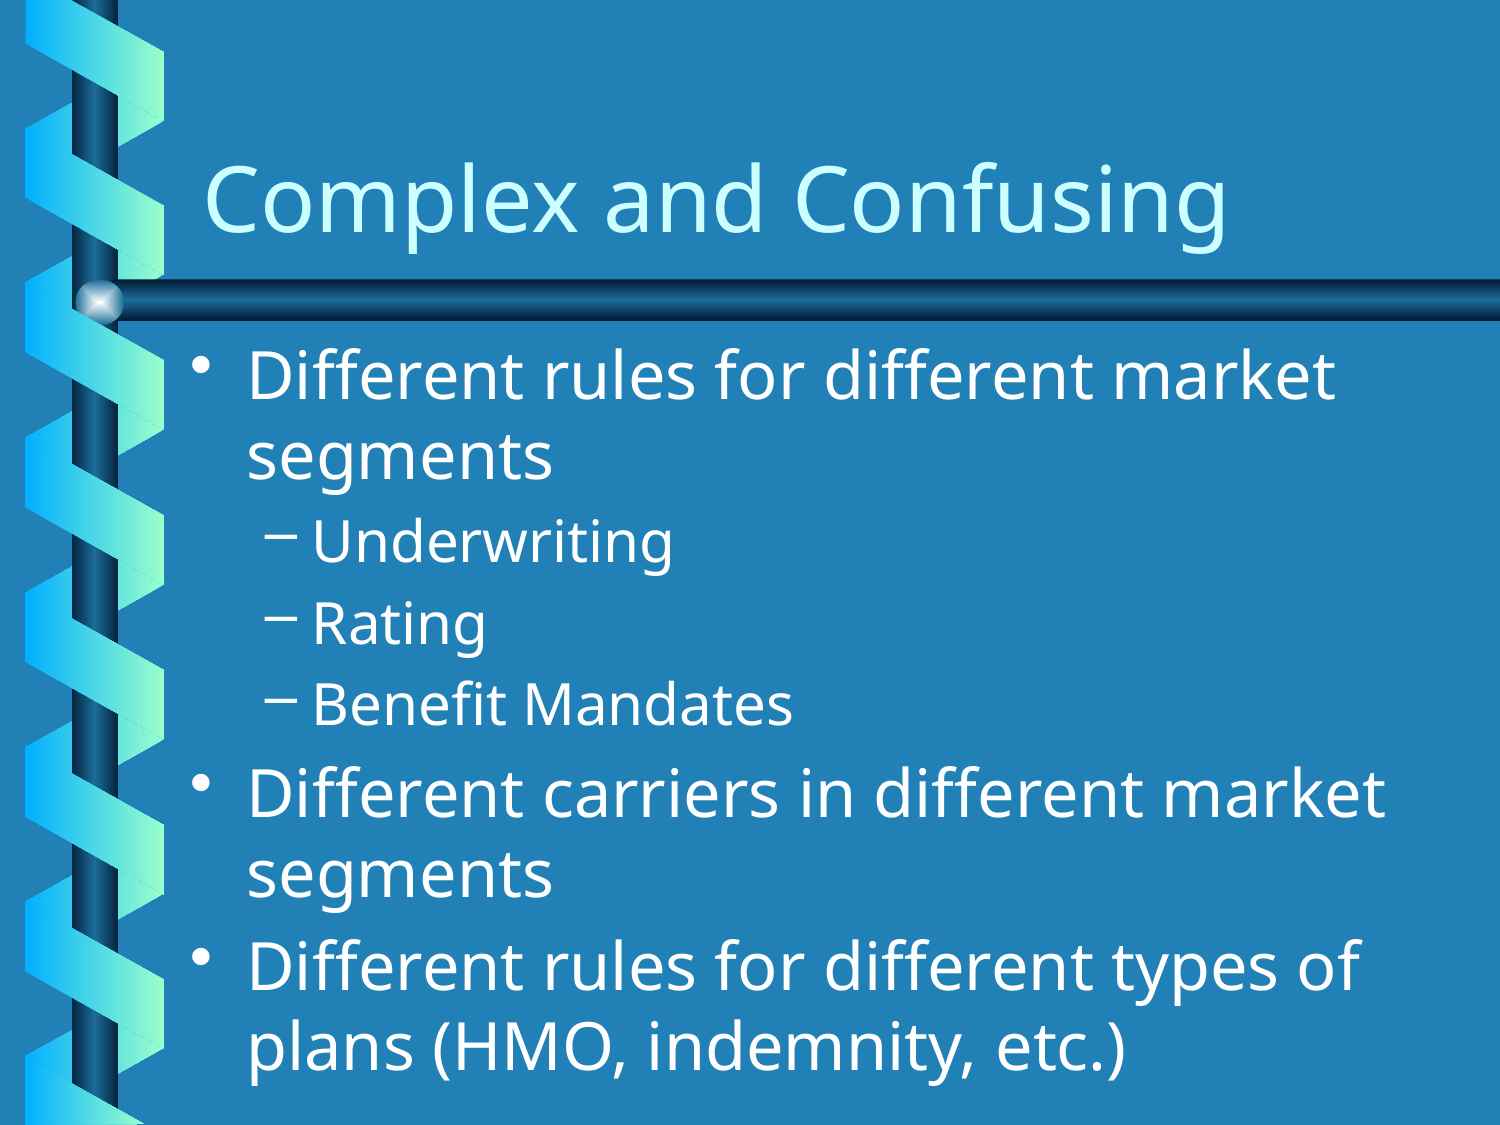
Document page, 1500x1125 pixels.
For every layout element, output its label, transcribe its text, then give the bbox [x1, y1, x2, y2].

title Complex and Confusing [187, 133, 1463, 259]
list Different rules for different market segments Underwriting Rating Benefit Mandates Different carriers in different market segments Different rules for different types of plans (HMO, indemnity, etc.) [174, 324, 1463, 1125]
